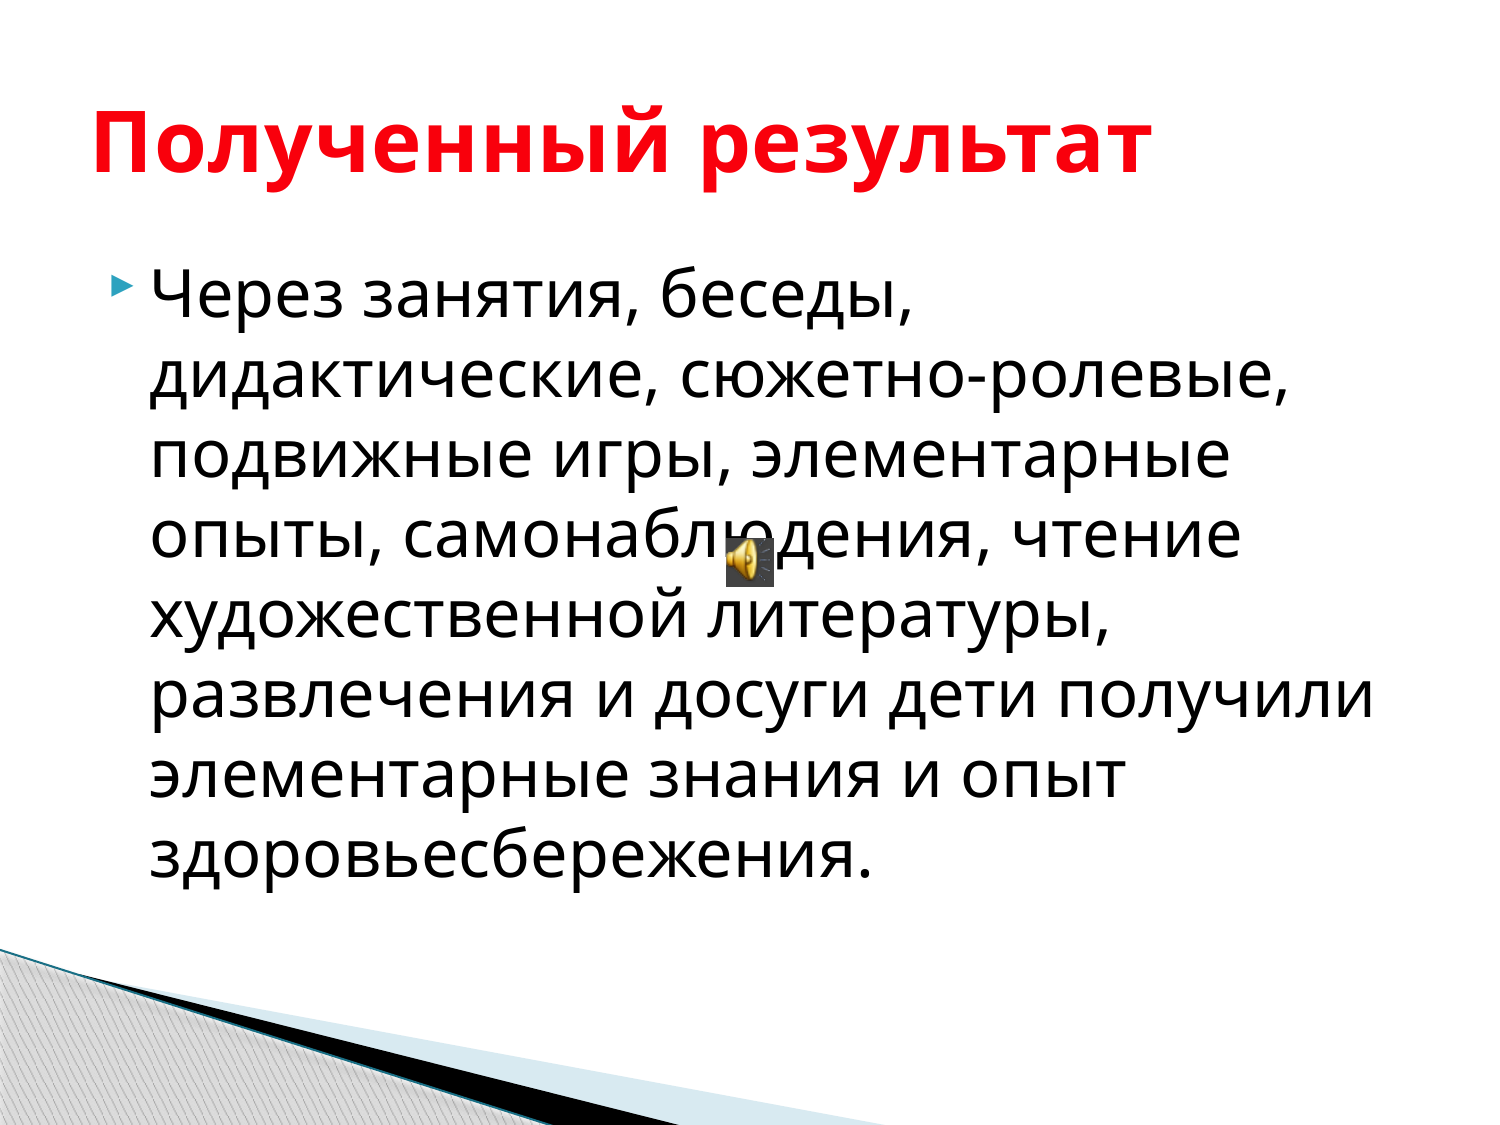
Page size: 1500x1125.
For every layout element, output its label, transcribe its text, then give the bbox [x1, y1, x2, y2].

picture [724, 537, 776, 588]
title Полученный результат [75, 45, 1425, 233]
list Через занятия, беседы, дидактические, сюжетно-ролевые, подвижные игры, элементарные опыты, самонаблюдения, чтение художественной литературы, развлечения и досуги дети получили элементарные знания и опыт здоровьесбережения. [75, 243, 1425, 986]
